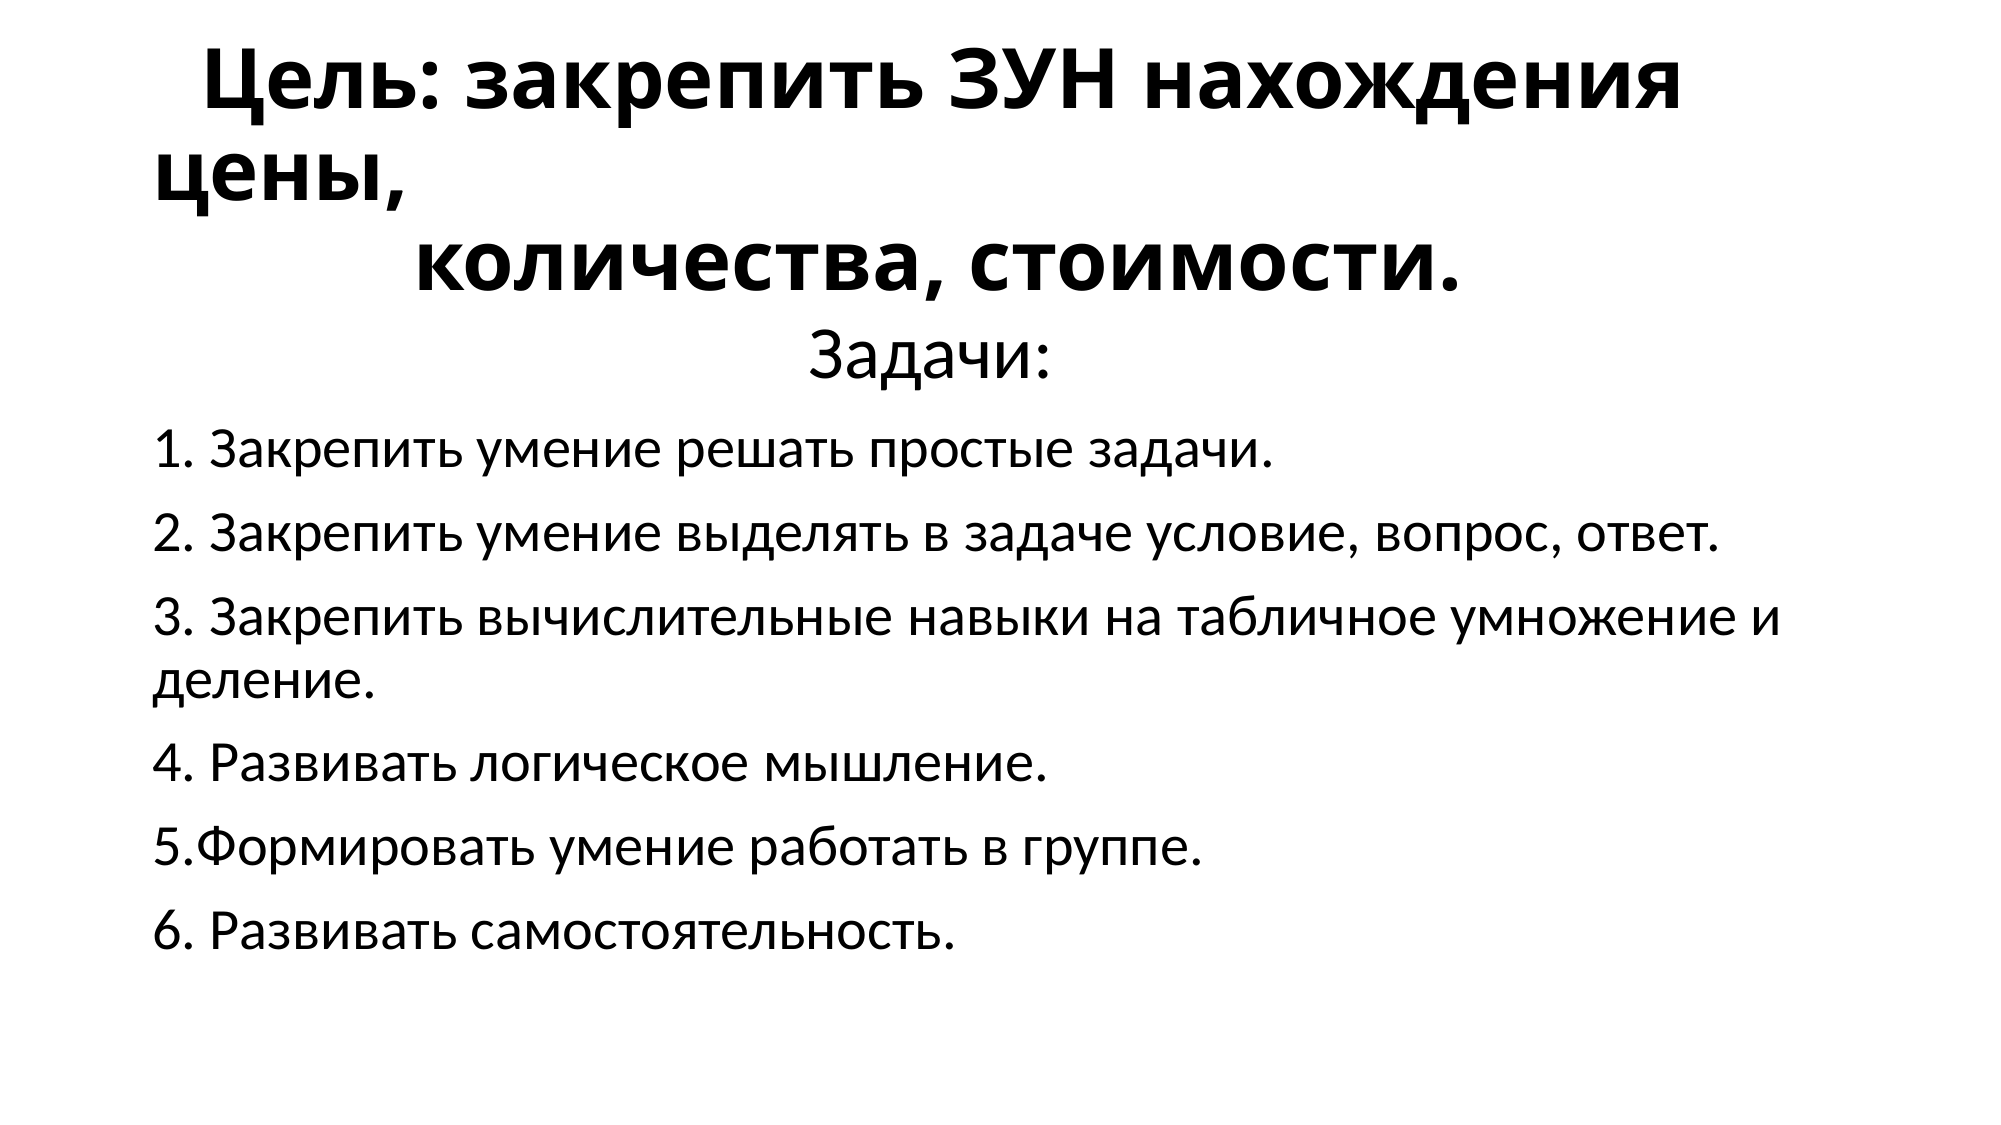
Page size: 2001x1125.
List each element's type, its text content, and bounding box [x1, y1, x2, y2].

title Цель: закрепить ЗУН нахождения цены, количества, стоимости. [137, 59, 1863, 278]
list Задачи: 1. Закрепить умение решать простые задачи. 2. Закрепить умение выделять в задаче условие, вопрос, ответ. 3. Закрепить вычислительные навыки на табличное умножение и деление. 4. Развивать логическое мышление. 5.Формировать умение работать в группе. 6. Развивать самостоятельность. [137, 299, 1863, 1014]
